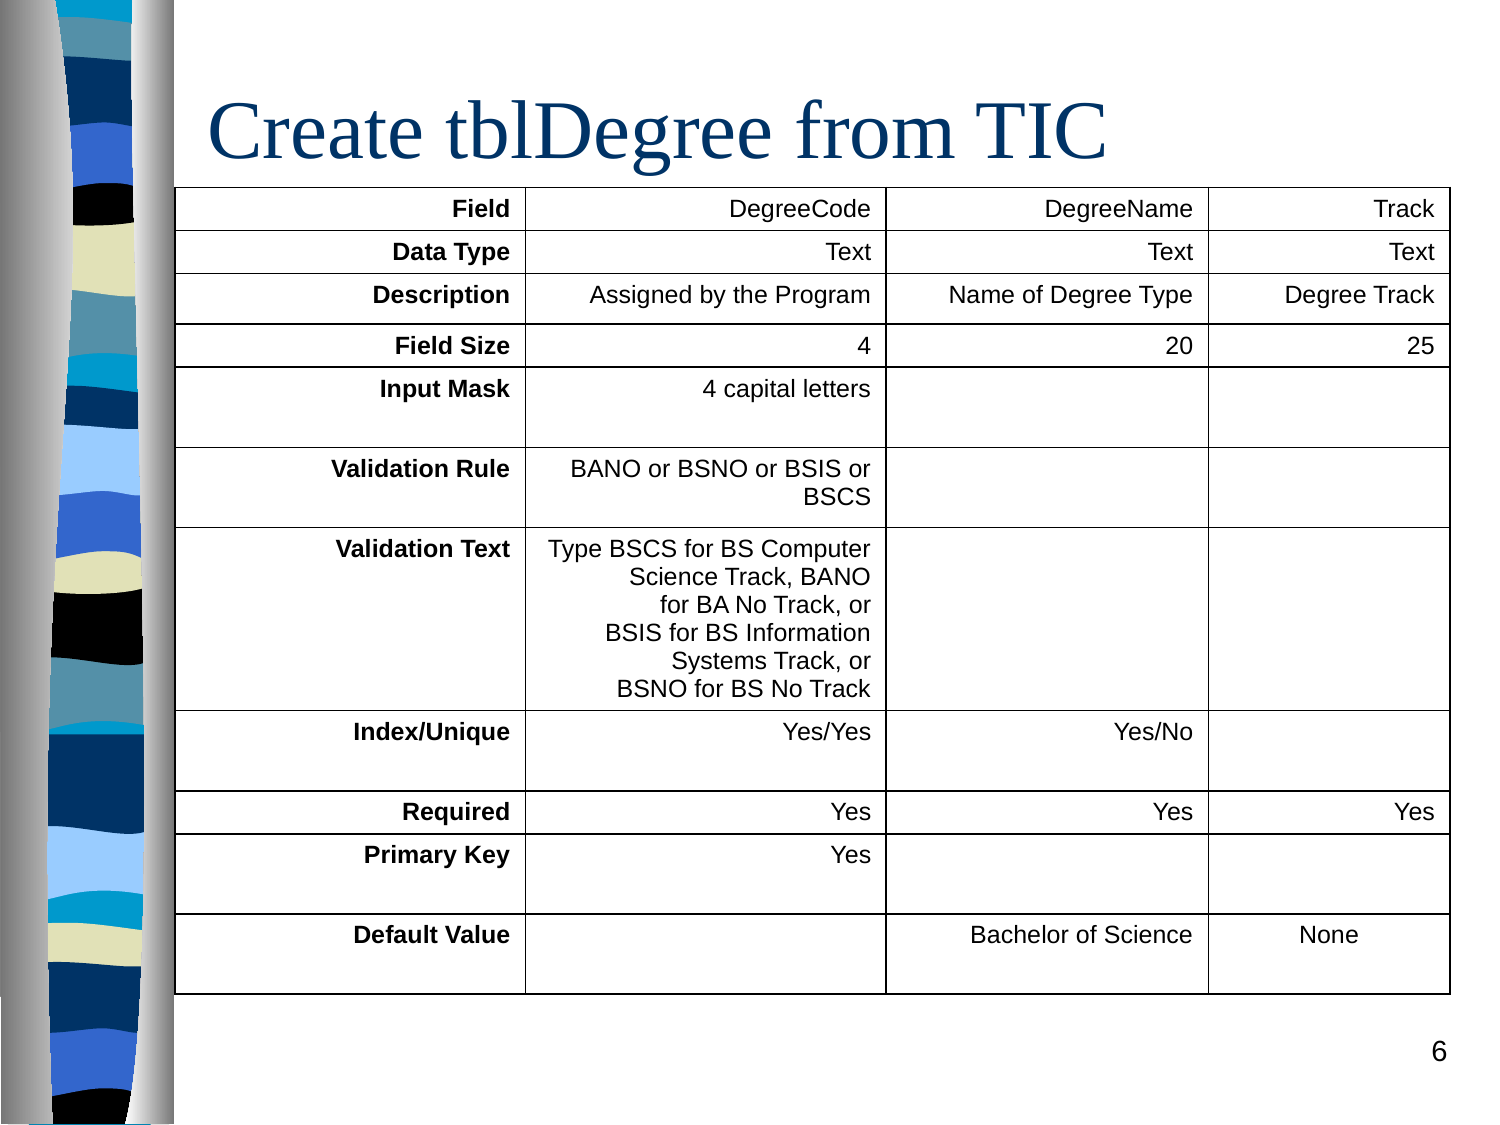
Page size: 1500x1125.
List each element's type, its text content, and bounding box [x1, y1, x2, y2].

table_cell Type BSCS for BS Computer Science Track, BANO for BA No Track, or BSIS for BS Information Systems Track, or BSNO for BS No Track [526, 528, 885, 710]
table_header Track [1209, 188, 1449, 230]
title Create tblDegree from TIC [192, 74, 1468, 176]
table_cell Validation Rule [176, 448, 525, 527]
table_cell Yes [526, 835, 885, 913]
table_cell [1209, 835, 1449, 913]
table_cell [887, 448, 1208, 527]
table_cell Text [1209, 231, 1449, 273]
table_cell Validation Text [176, 528, 525, 710]
table_cell Text [887, 231, 1208, 273]
table_cell [887, 528, 1208, 710]
table_cell [887, 368, 1208, 447]
table_cell Index/Unique [176, 711, 525, 790]
table_cell [1209, 448, 1449, 527]
table_header Field [176, 188, 525, 230]
table_cell Yes/Yes [526, 711, 885, 790]
table_cell [1209, 711, 1449, 790]
table_cell Yes [887, 792, 1208, 833]
table_cell 4 [526, 325, 885, 366]
table_cell Data Type [176, 231, 525, 273]
table_cell Yes [1209, 792, 1449, 833]
table_cell 20 [887, 325, 1208, 366]
table_cell 25 [1209, 325, 1449, 366]
table_header DegreeCode [526, 188, 885, 230]
table_cell [526, 915, 885, 993]
table_cell None [1209, 915, 1449, 993]
table_cell Description [176, 274, 525, 323]
table_cell [1209, 368, 1449, 447]
table_cell Bachelor of Science [887, 915, 1208, 993]
table_cell Text [526, 231, 885, 273]
table_header DegreeName [887, 188, 1208, 230]
table_cell Assigned by the Program [526, 274, 885, 323]
table_cell Primary Key [176, 835, 525, 913]
slide_number 6 [1149, 1024, 1463, 1101]
table_cell 4 capital letters [526, 368, 885, 447]
table_cell Required [176, 792, 525, 833]
table_cell BANO or BSNO or BSIS or BSCS [526, 448, 885, 527]
table_cell Default Value [176, 915, 525, 993]
table_cell Field Size [176, 325, 525, 366]
table_cell [887, 835, 1208, 913]
table_cell Yes/No [887, 711, 1208, 790]
table_cell [1209, 528, 1449, 710]
table_cell Degree Track [1209, 274, 1449, 323]
table_cell Yes [526, 792, 885, 833]
table_cell Name of Degree Type [887, 274, 1208, 323]
table_cell Input Mask [176, 368, 525, 447]
